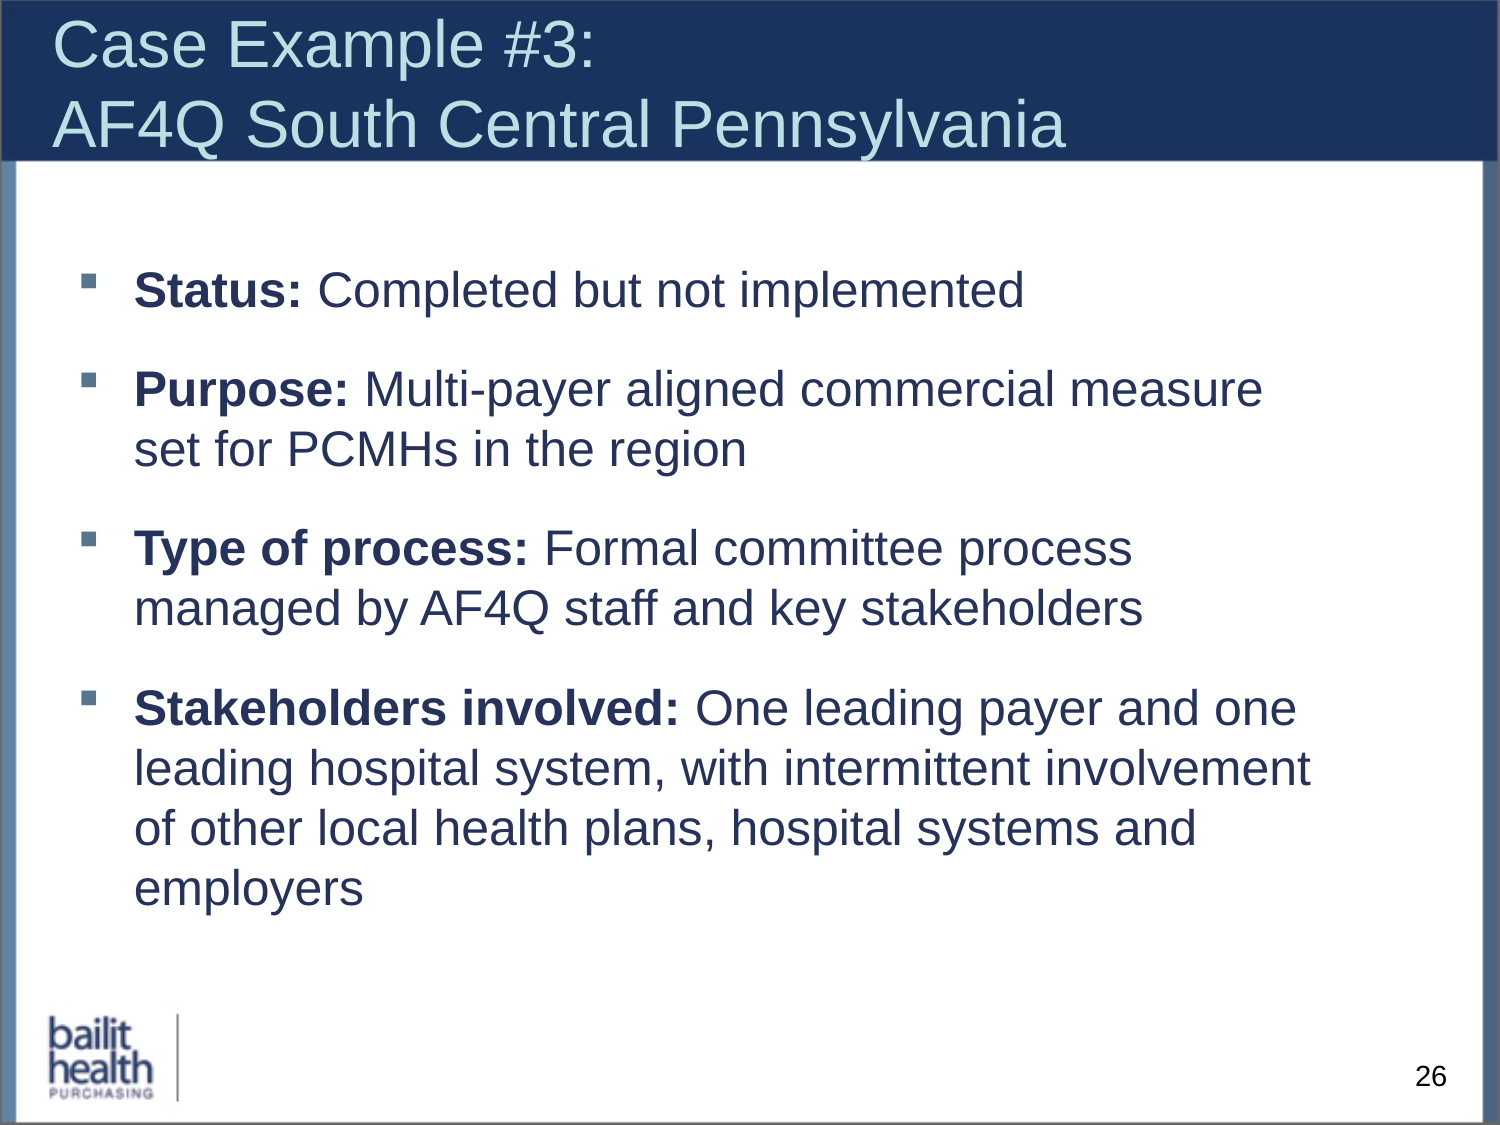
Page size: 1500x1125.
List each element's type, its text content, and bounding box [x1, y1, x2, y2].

list Status: Completed but not implemented Purpose: Multi-payer aligned commercial measure set for PCMHs in the region Type of process: Formal committee process managed by AF4Q staff and key stakeholders Stakeholders involved: One leading payer and one leading hospital system, with intermittent involvement of other local health plans, hospital systems and employers [62, 249, 1338, 926]
slide_number 26 [1374, 1049, 1463, 1088]
picture [0, 0, 1500, 1125]
title Case Example #3: AF4Q South Central Pennsylvania [37, 0, 1313, 176]
